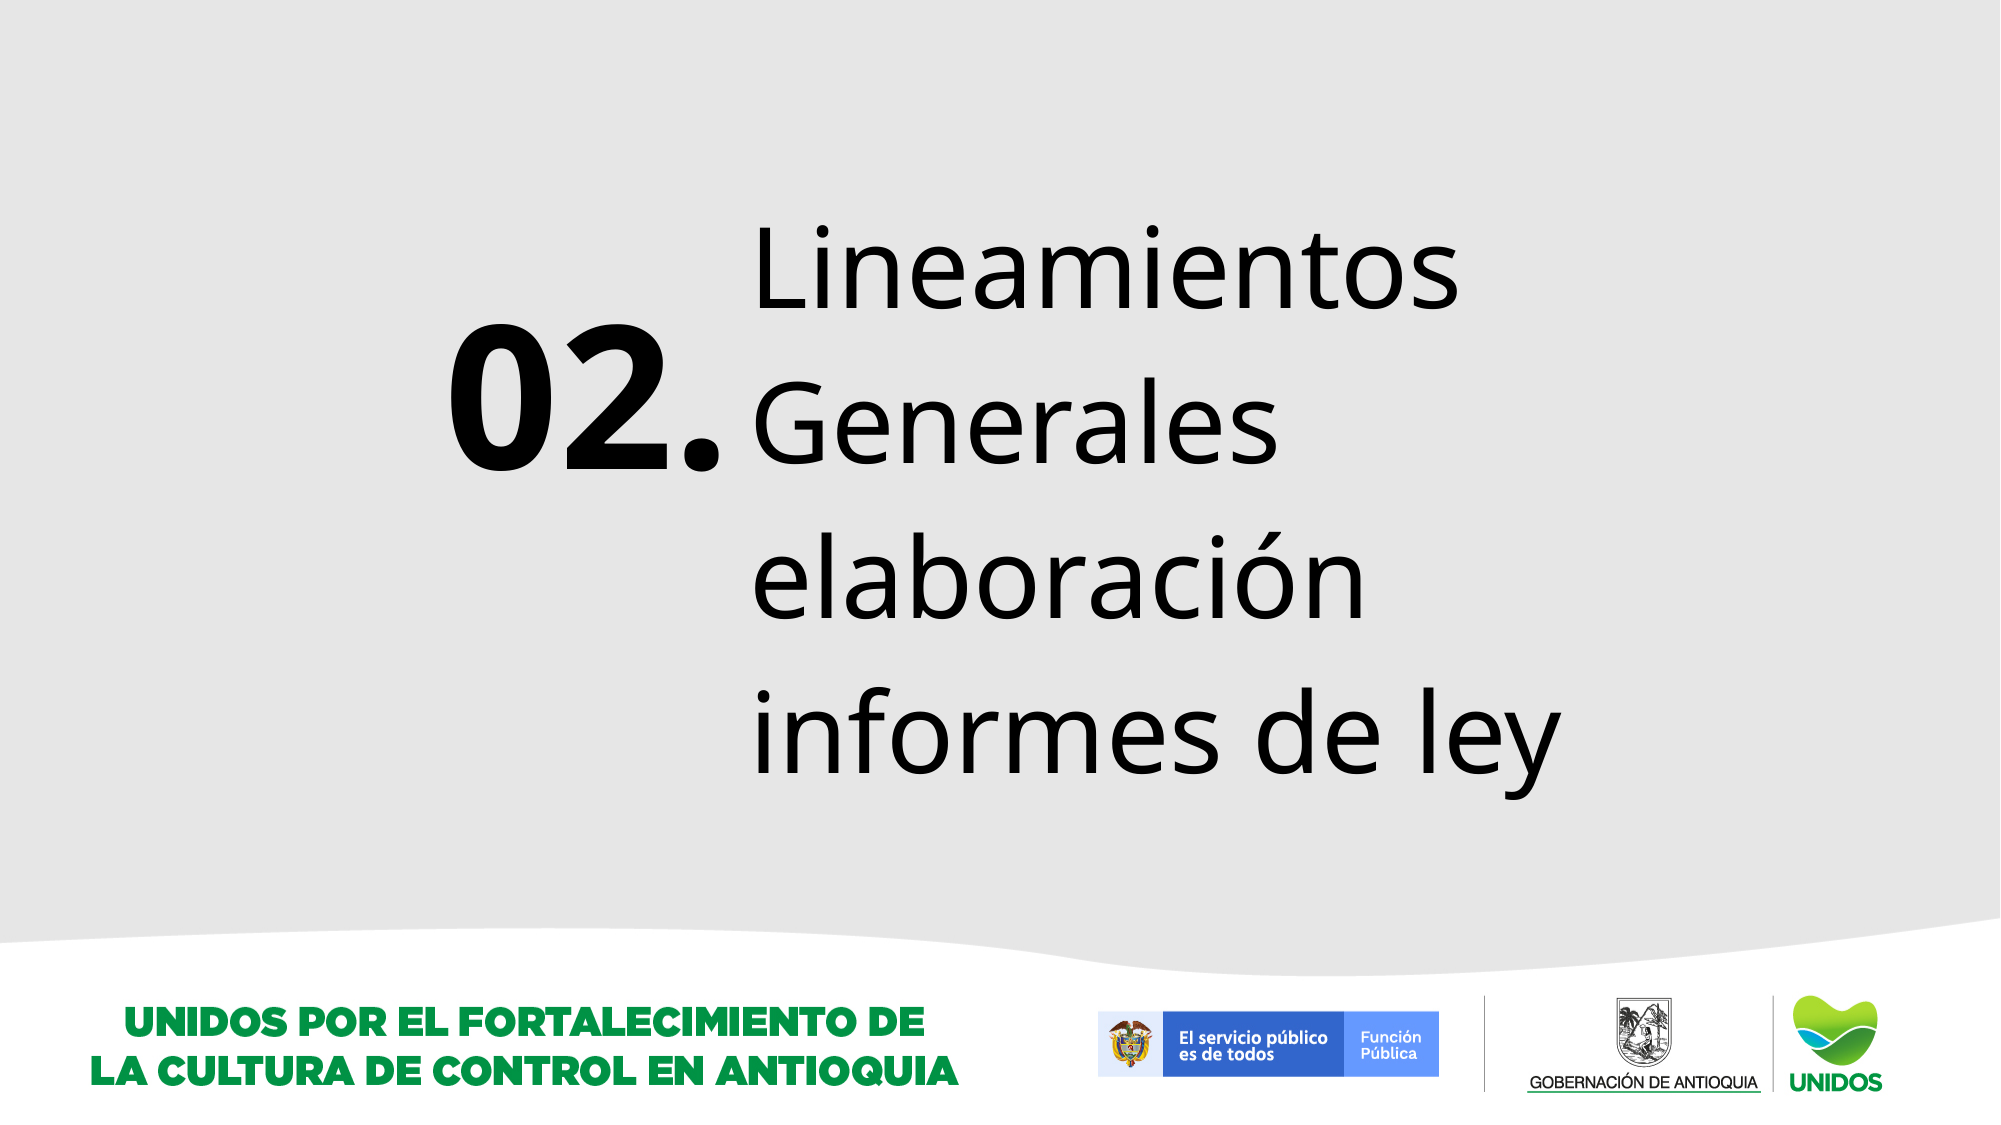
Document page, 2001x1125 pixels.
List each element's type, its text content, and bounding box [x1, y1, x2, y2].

title Lineamientos Generales elaboración informes de ley [734, 286, 1774, 686]
picture [0, 0, 2001, 1125]
text_box 02. [153, 334, 746, 476]
